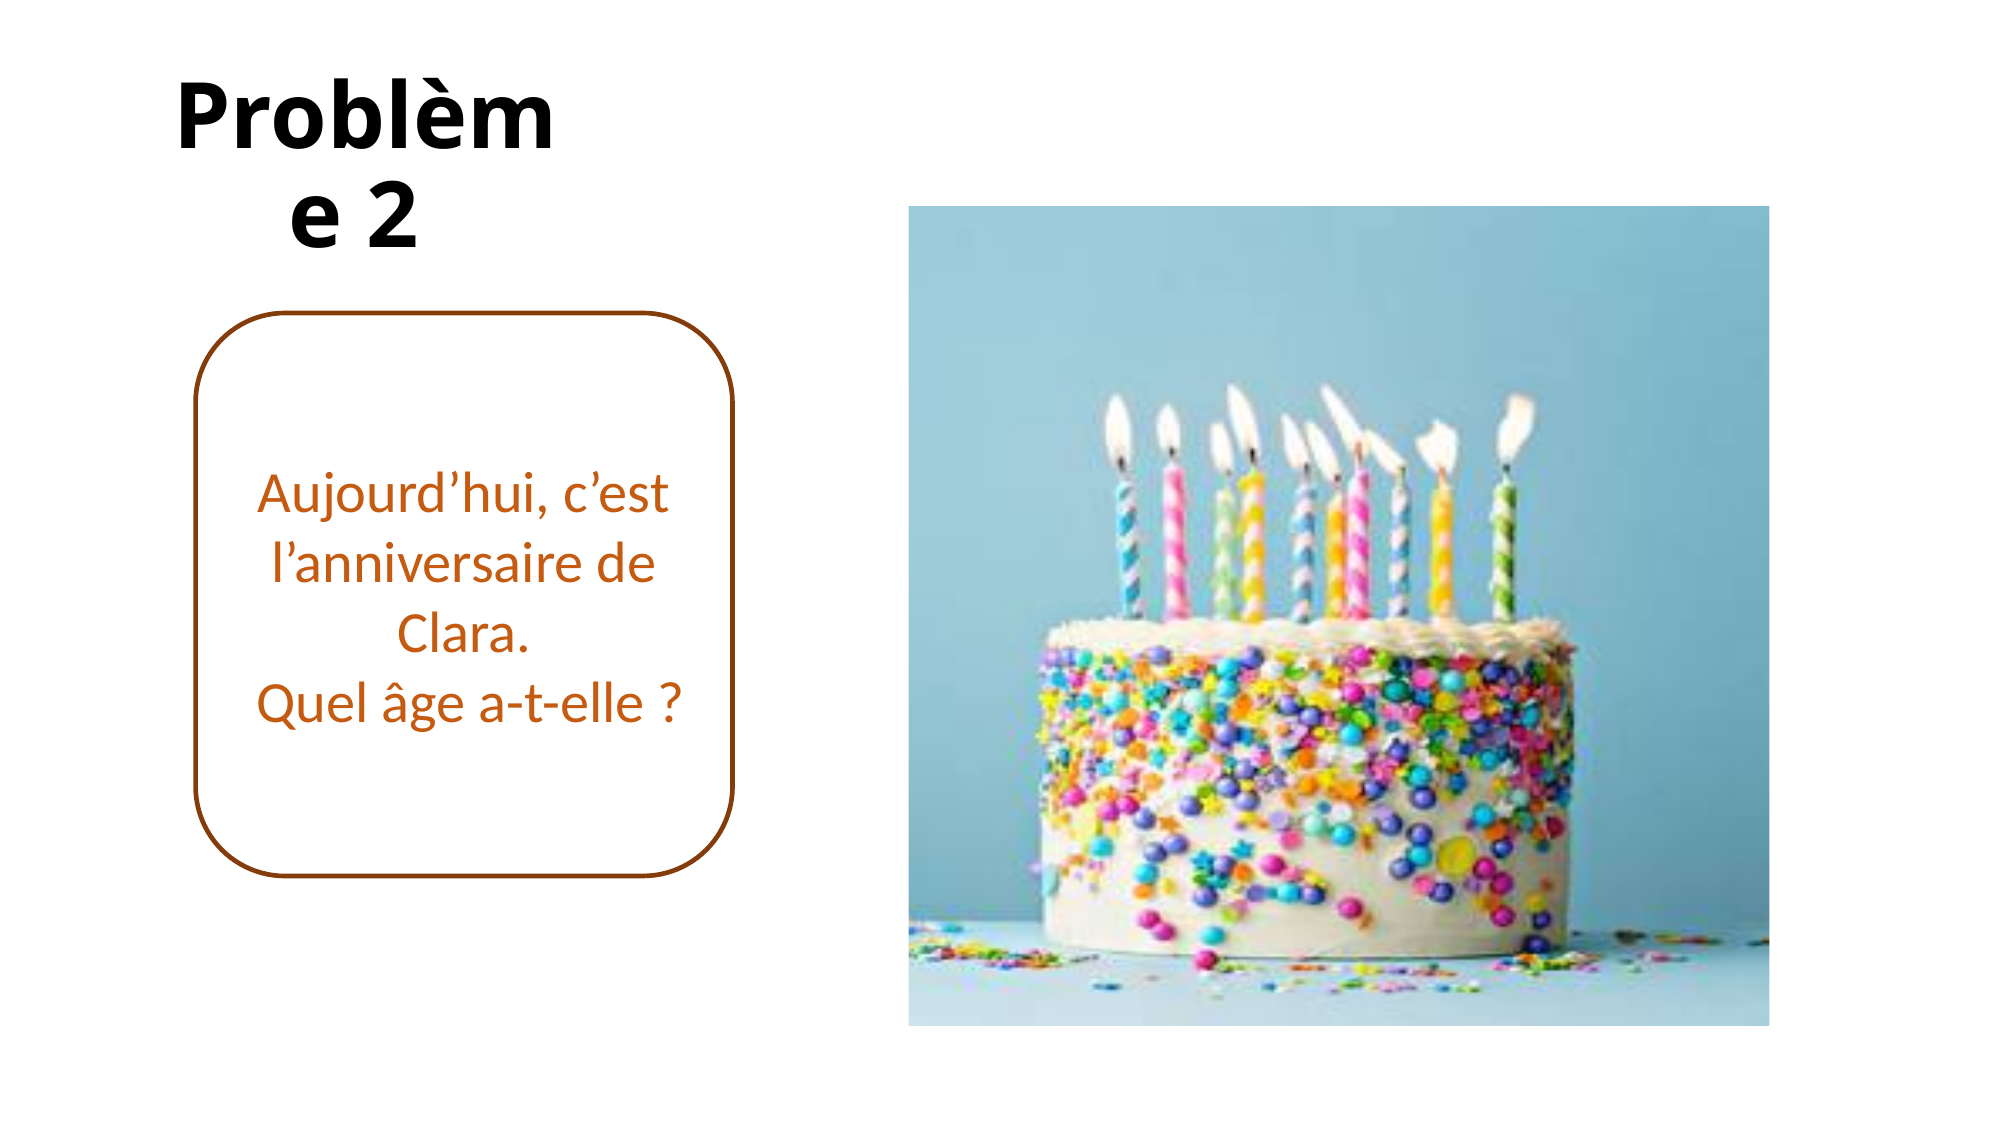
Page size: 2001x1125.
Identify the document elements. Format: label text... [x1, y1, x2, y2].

picture [908, 206, 1770, 1026]
title Problème 2 [137, 59, 594, 278]
text_box Aujourd’hui, c’est l’anniversaire de Clara. Quel âge a-t-elle ? [194, 311, 734, 878]
